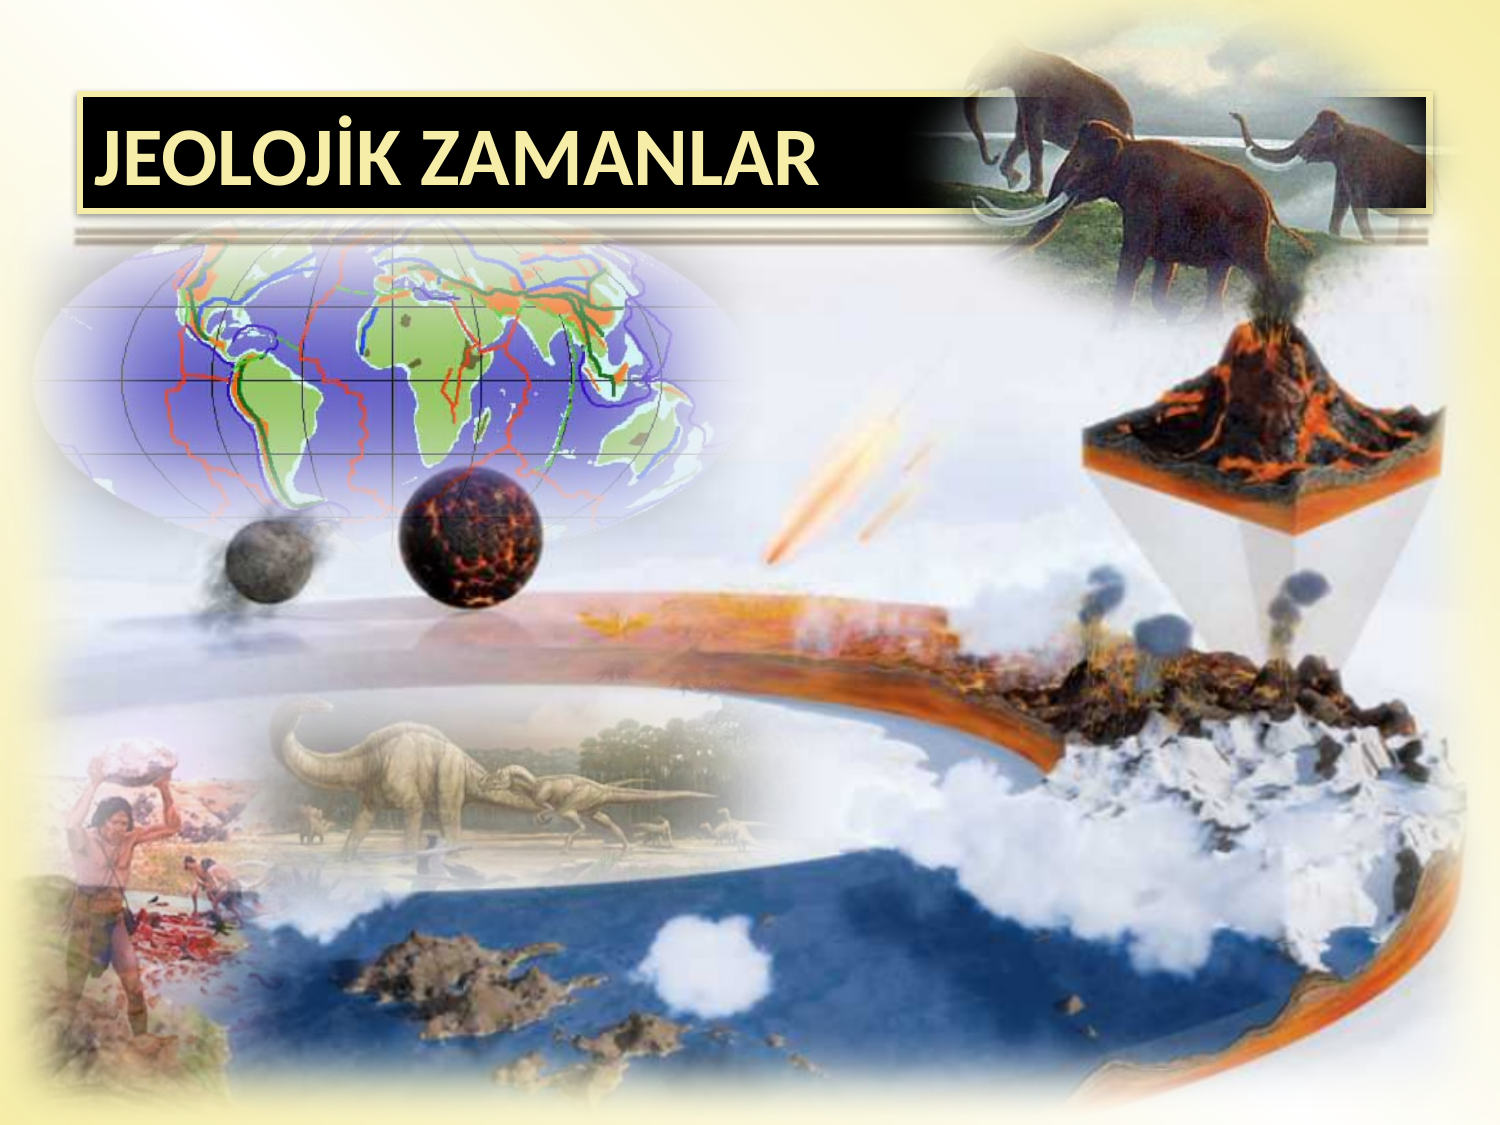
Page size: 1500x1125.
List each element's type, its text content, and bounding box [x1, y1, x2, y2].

title JEOLOJİK ZAMANLAR [77, 91, 873, 162]
picture [0, 0, 1500, 1125]
